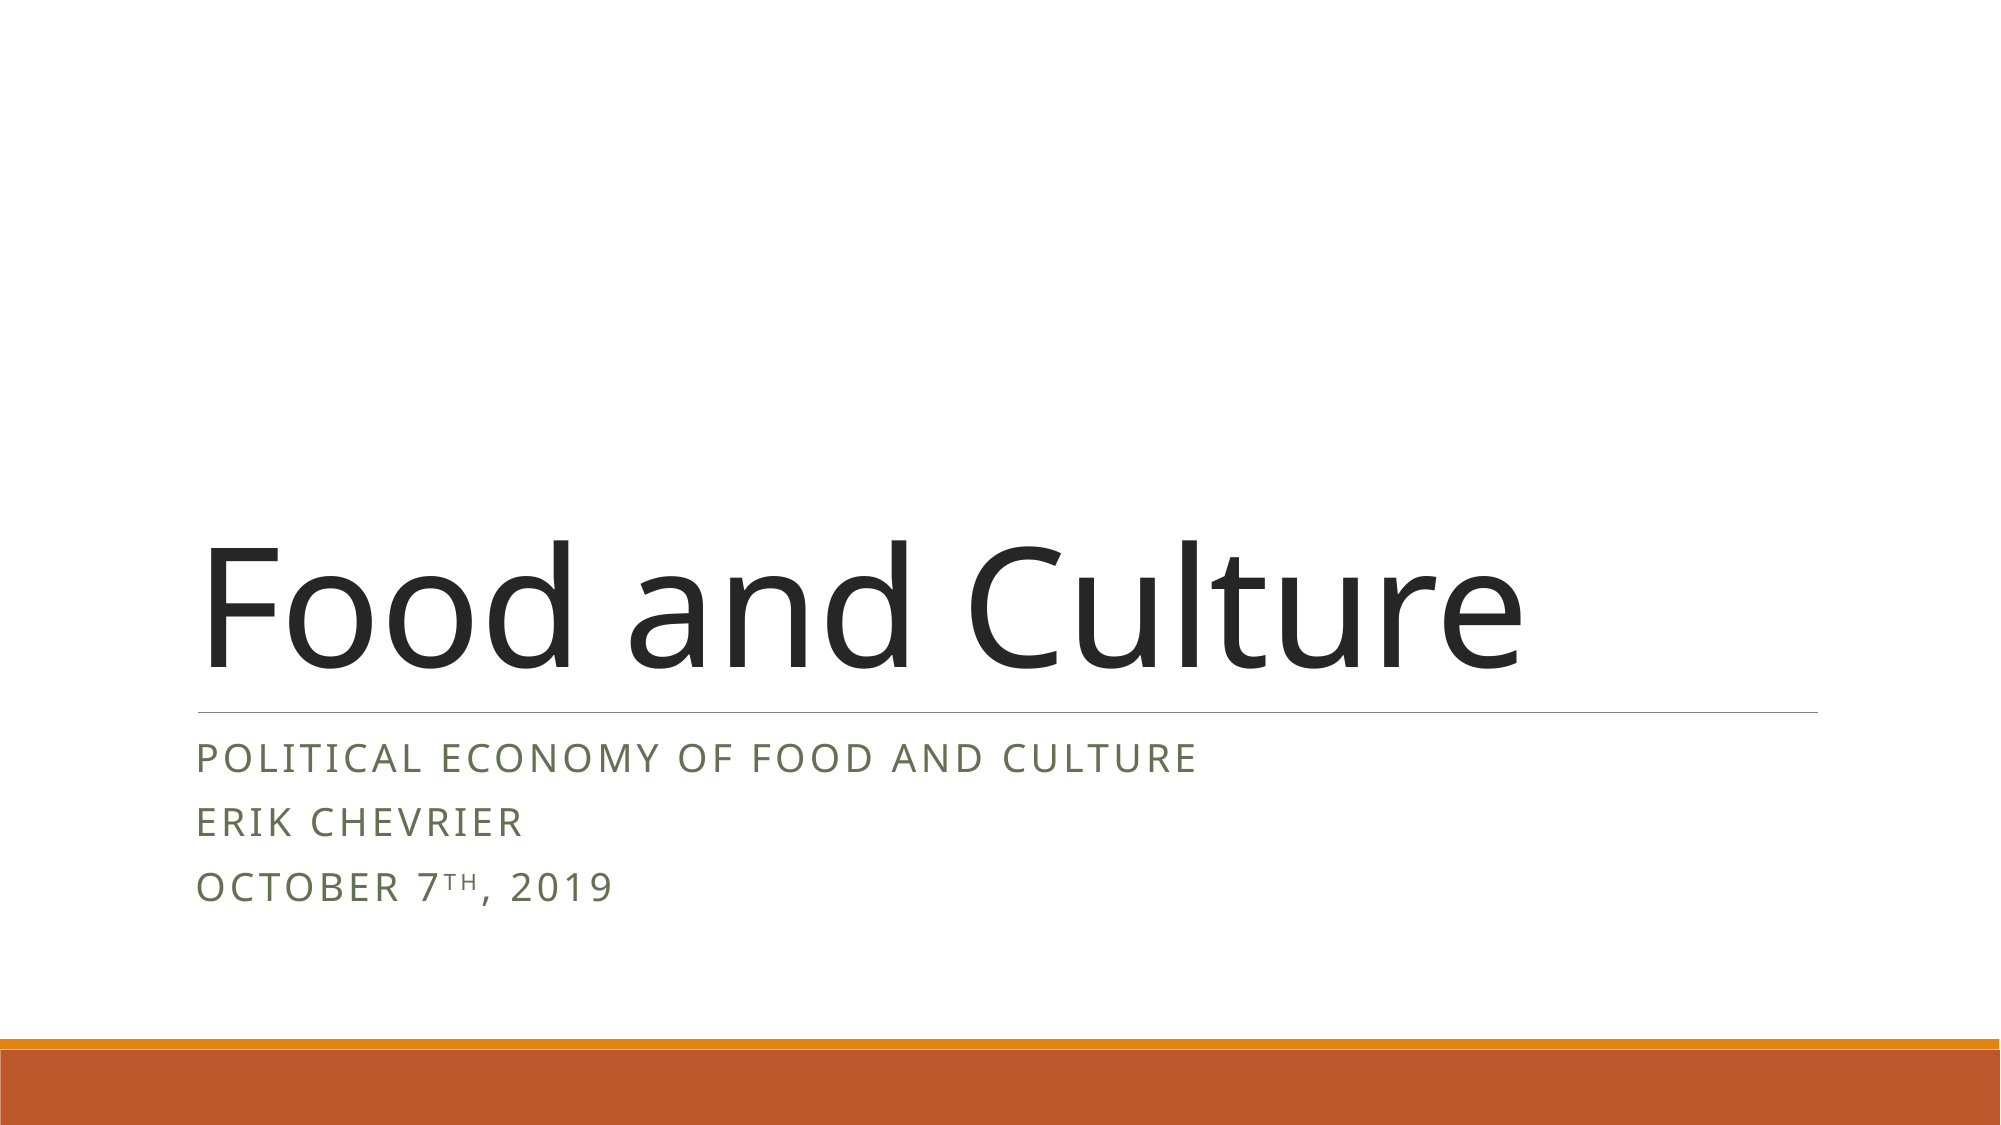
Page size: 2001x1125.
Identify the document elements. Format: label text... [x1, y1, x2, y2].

subtitle Political Economy of food and culture Erik Chevrier October 7th, 2019 [180, 730, 1831, 919]
title Food and Culture [180, 124, 1830, 710]
